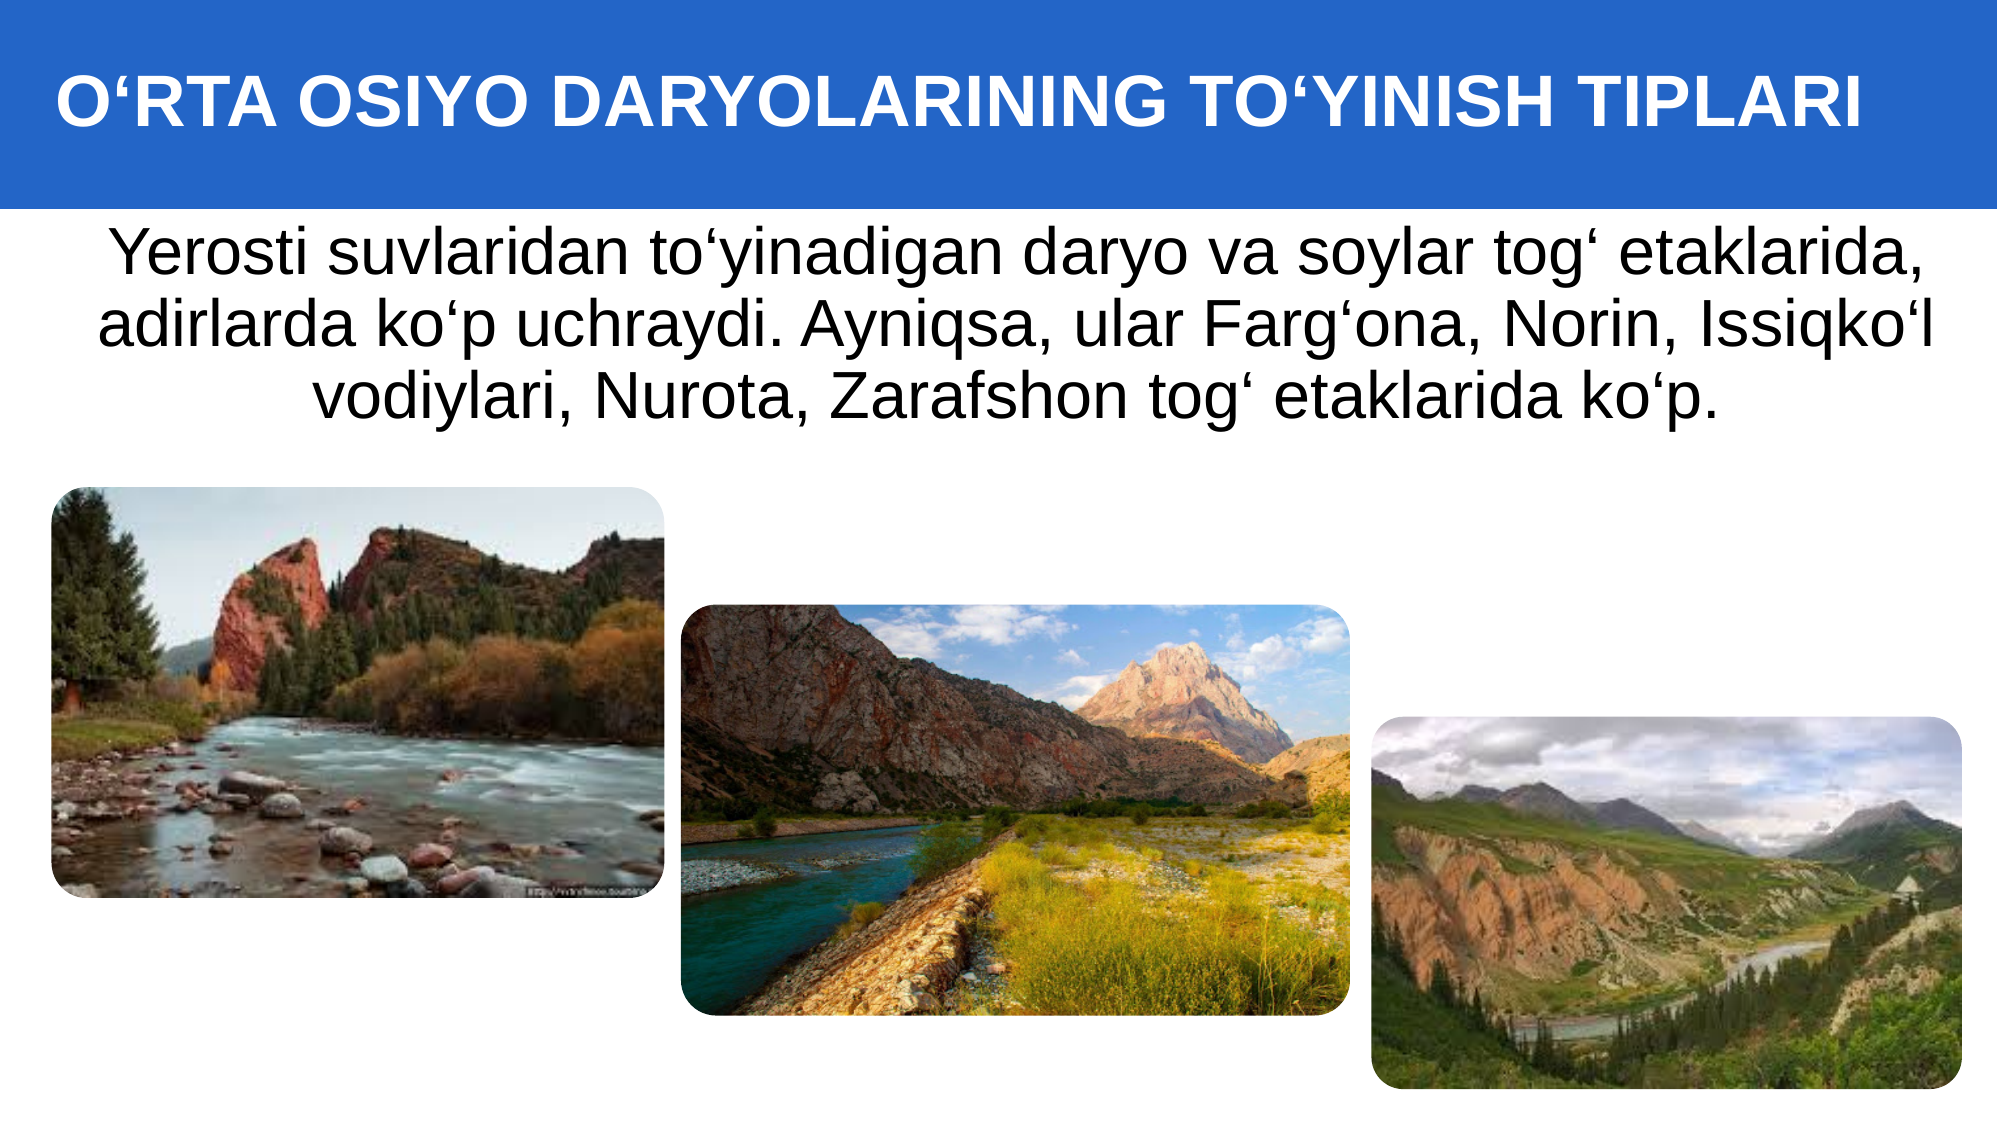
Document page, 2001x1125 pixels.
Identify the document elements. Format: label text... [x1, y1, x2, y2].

picture [680, 604, 1350, 1016]
text_box [0, 0, 1997, 209]
list Yerosti suvlaridan to‘yinadigan daryo va soylar tog‘ etaklarida, adirlarda ko‘p uchraydi. Ayniqsa, ular Farg‘ona, Norin, Issiqko‘l vodiylari, Nurota, Zarafshon tog‘ etaklarida ko‘p. [73, 208, 1962, 1052]
picture [1371, 716, 1962, 1090]
picture [51, 486, 665, 899]
text_box O‘RTA OSIYO DARYOLARINING TO‘YINISH TIPLARI [51, 48, 1895, 142]
